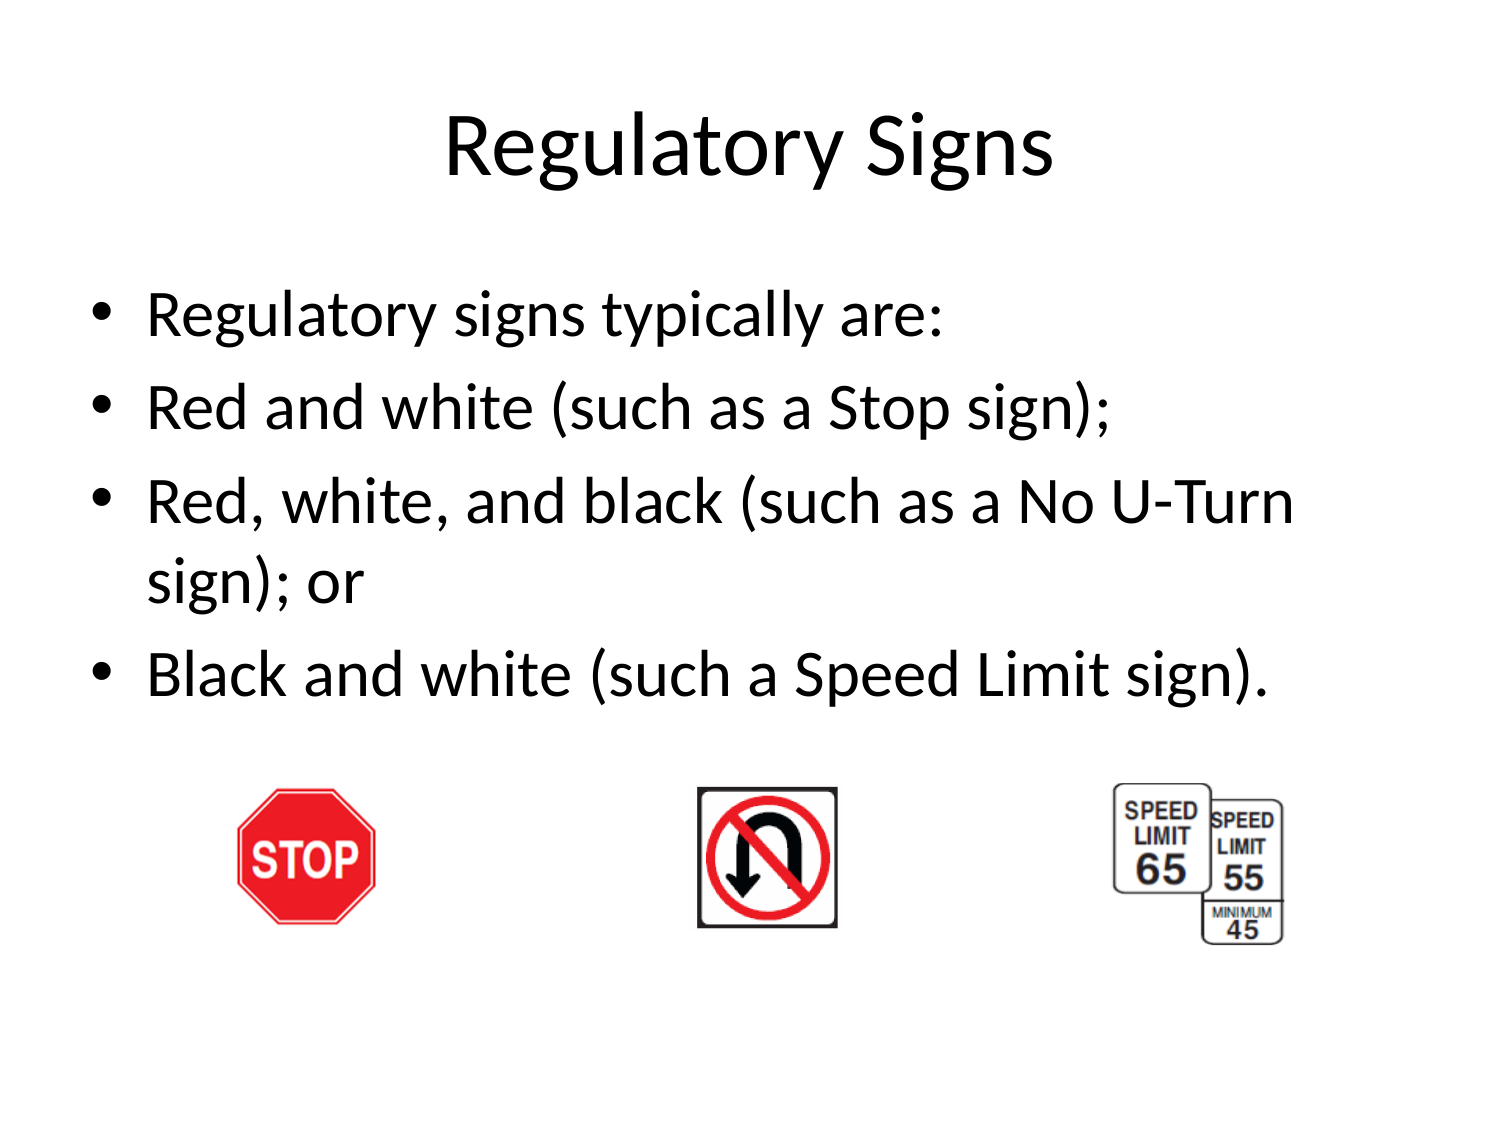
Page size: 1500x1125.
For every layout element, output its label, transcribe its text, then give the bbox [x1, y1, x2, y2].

picture [1099, 783, 1301, 949]
list Regulatory signs typically are: Red and white (such as a Stop sign); Red, white, and black (such as a No U-Turn sign); or Black and white (such a Speed Limit sign). [75, 262, 1425, 1005]
title Regulatory Signs [75, 45, 1425, 233]
picture [224, 774, 389, 941]
picture [687, 783, 845, 933]
